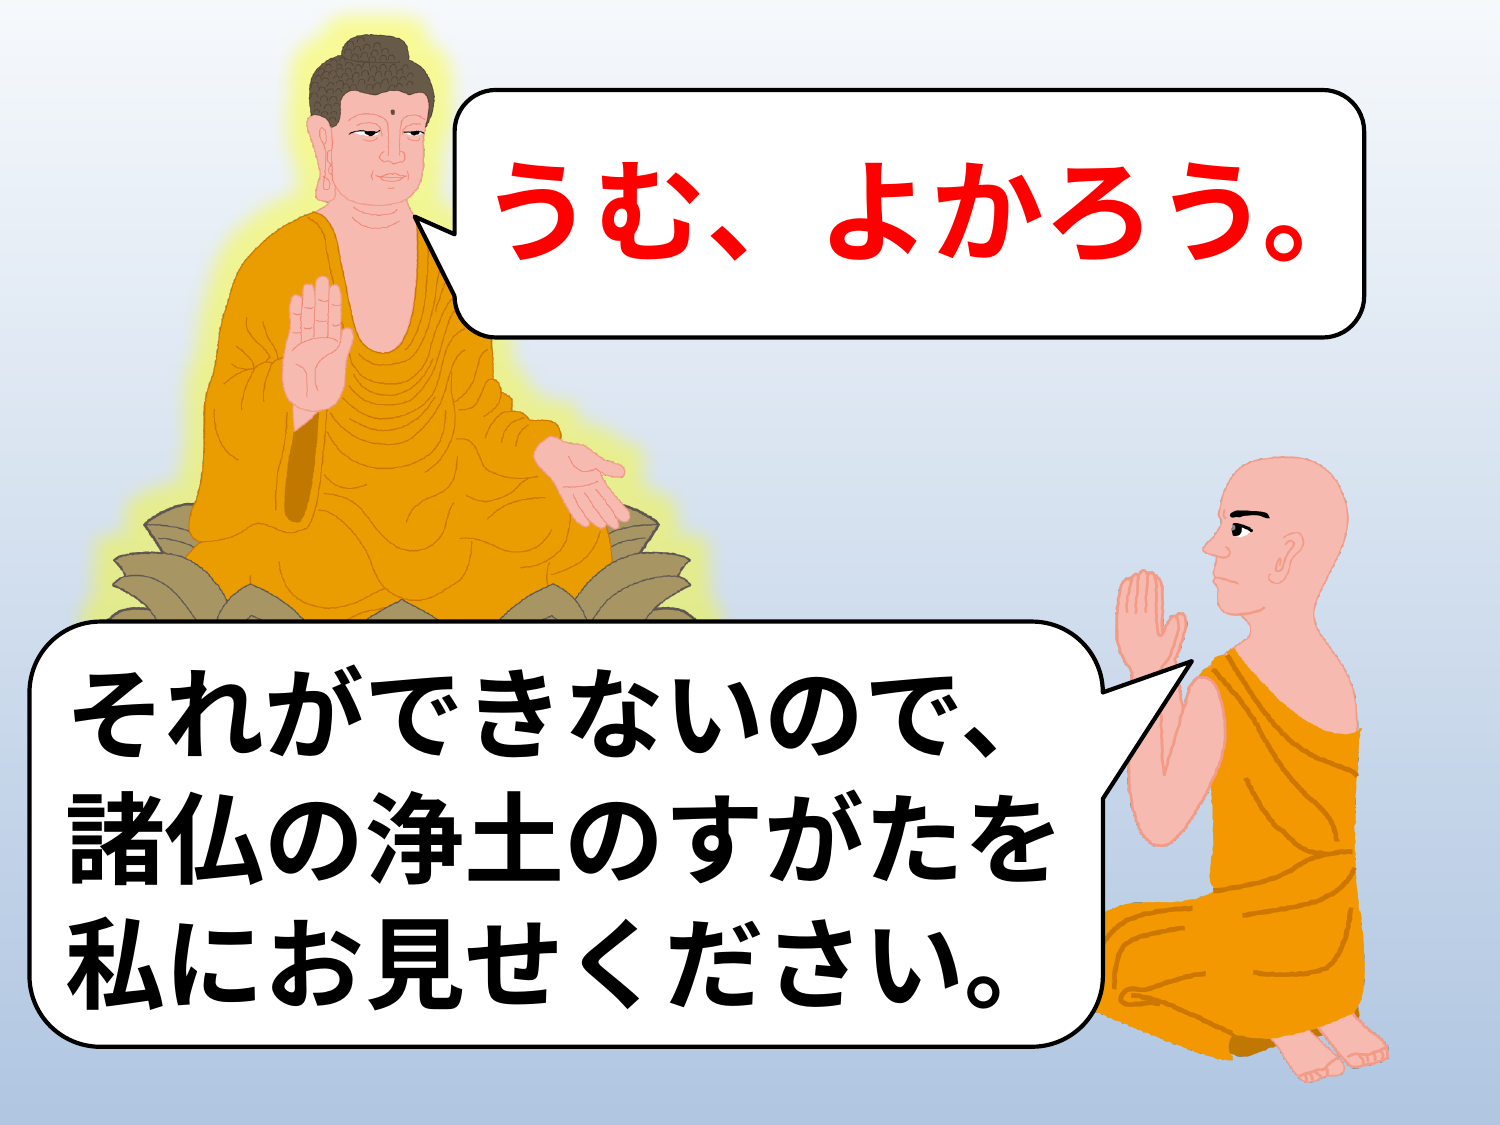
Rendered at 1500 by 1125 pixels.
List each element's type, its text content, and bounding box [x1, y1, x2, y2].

text_box それができないので、 諸仏の浄土のすがたを 私にお見せください。 [27, 619, 1063, 1049]
picture [1068, 455, 1389, 1083]
text_box うむ、よかろう。 [709, 87, 1367, 340]
picture [100, 33, 703, 799]
